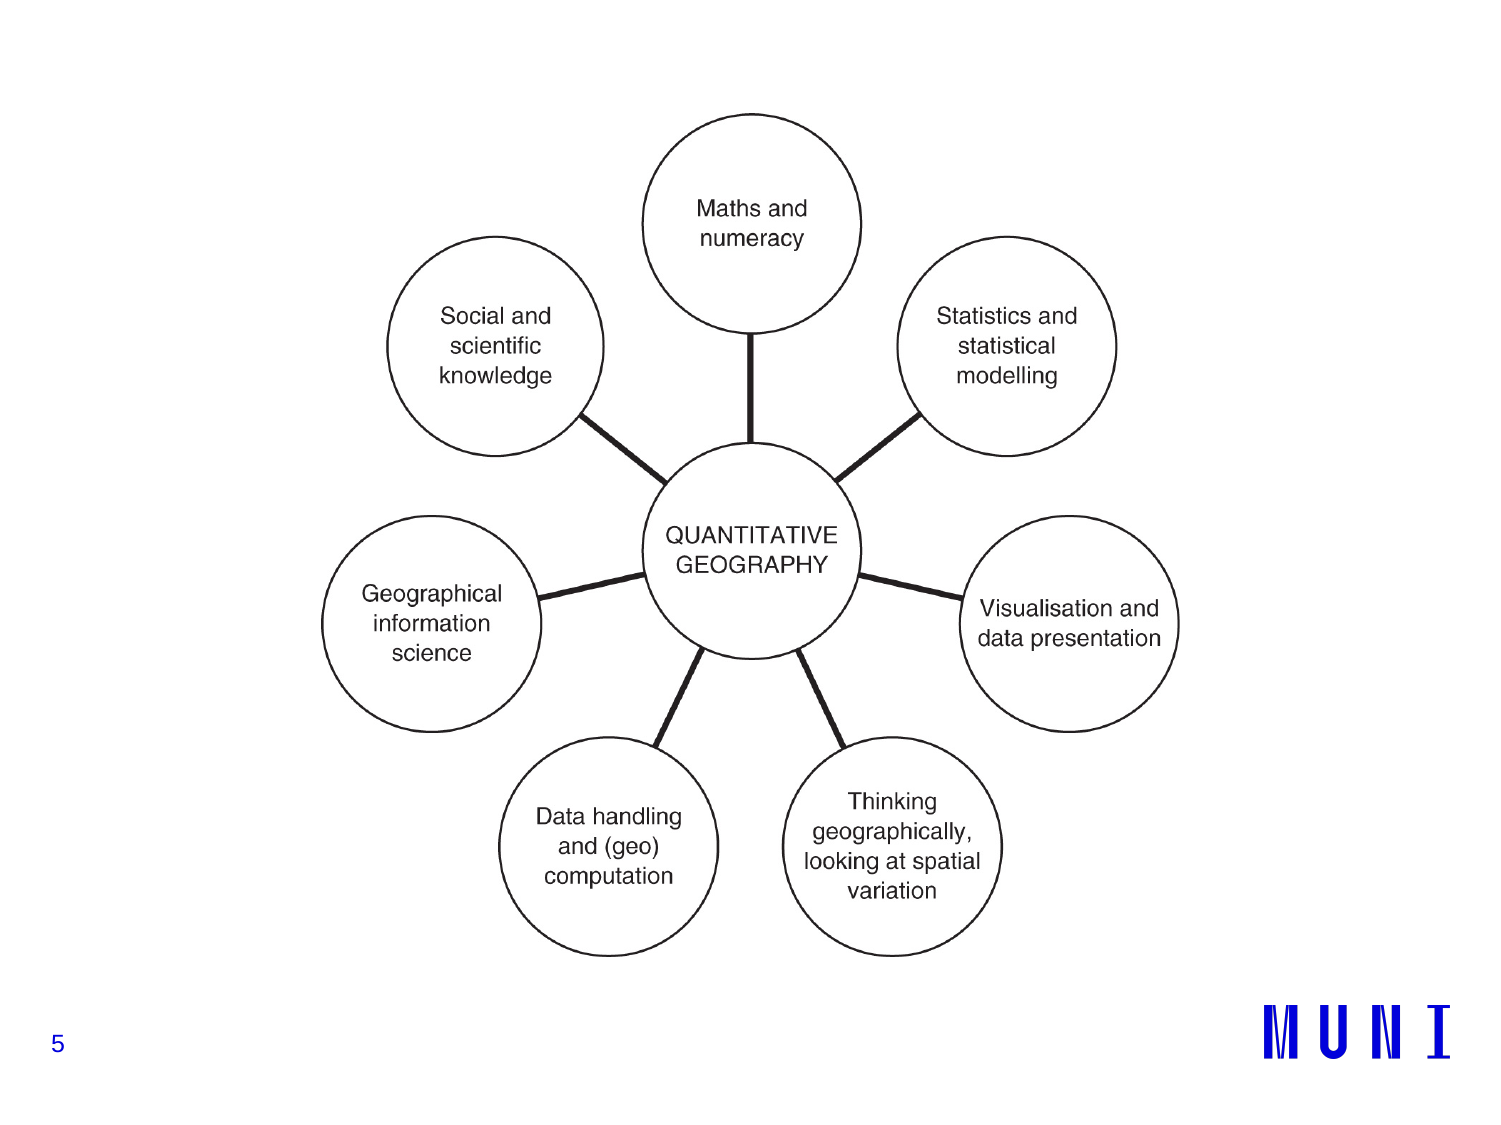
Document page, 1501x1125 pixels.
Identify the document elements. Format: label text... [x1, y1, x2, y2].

picture [1264, 1005, 1450, 1059]
picture [320, 113, 1180, 957]
slide_number 5 [50, 1021, 82, 1063]
